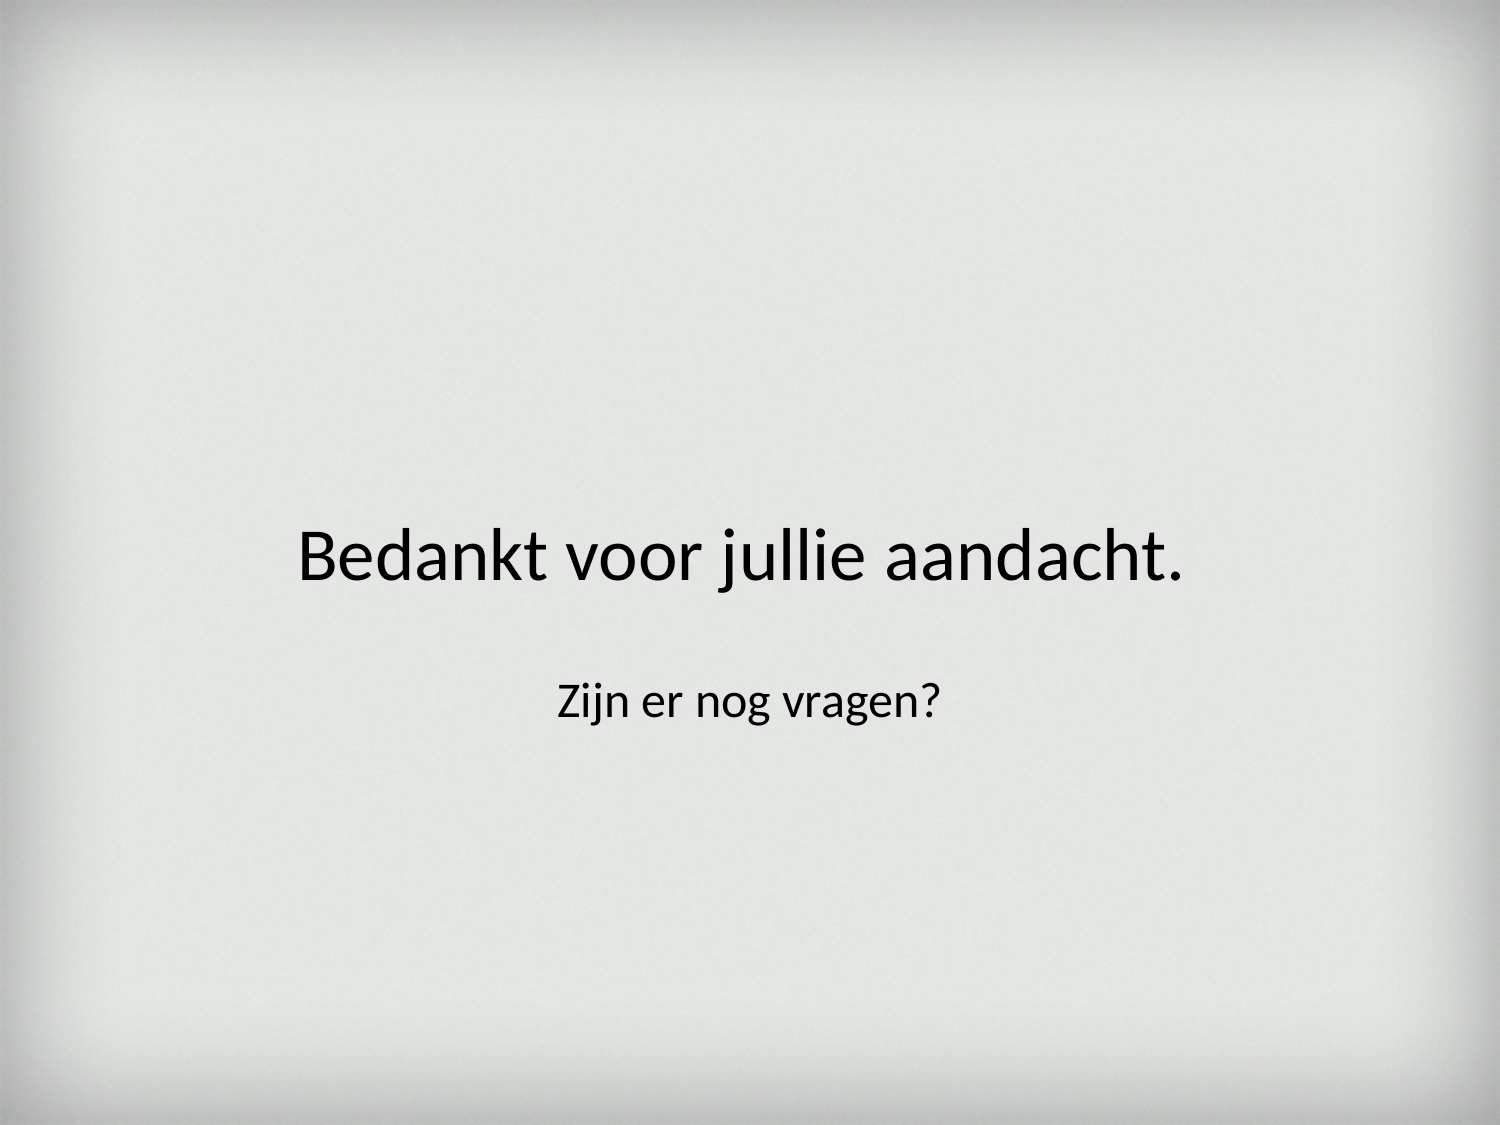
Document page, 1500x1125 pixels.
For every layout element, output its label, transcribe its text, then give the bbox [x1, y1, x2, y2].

text_box Bedankt voor jullie aandacht. [282, 498, 1297, 603]
picture [0, 0, 1500, 1125]
title Zijn er nog vragen? [75, 604, 1425, 792]
